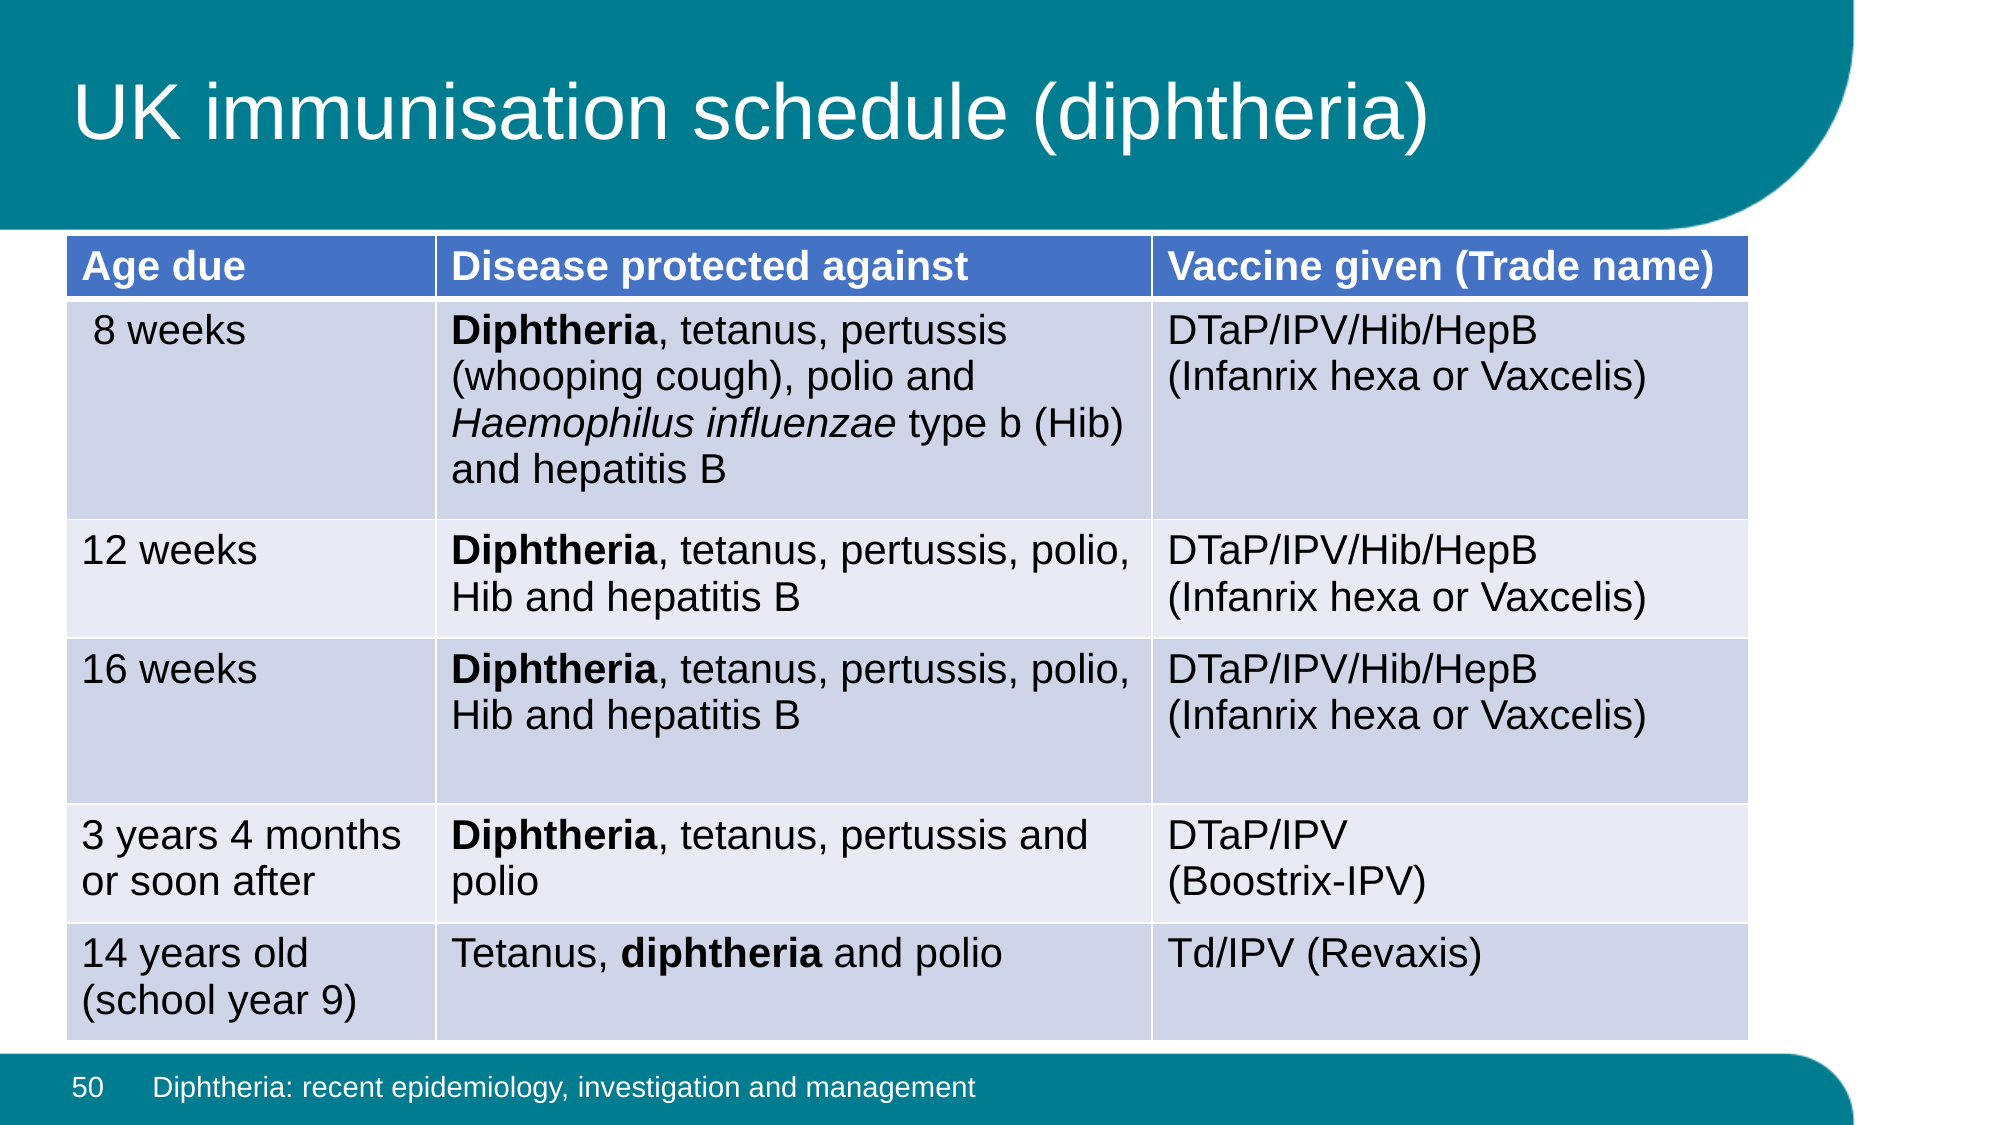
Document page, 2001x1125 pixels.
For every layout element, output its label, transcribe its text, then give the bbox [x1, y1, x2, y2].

table_header Disease protected against [437, 236, 1151, 296]
table_cell 12 weeks [67, 520, 435, 637]
table_cell DTaP/IPV/Hib/HepB (Infanrix hexa or Vaxcelis) [1153, 302, 1748, 519]
table_header Vaccine given (Trade name) [1153, 236, 1748, 296]
table_header Age due [67, 236, 435, 296]
table_cell 16 weeks [67, 639, 435, 803]
table_cell Tetanus, diphtheria and polio [437, 924, 1151, 1040]
table_cell Td/IPV (Revaxis) [1153, 924, 1748, 1040]
table_cell DTaP/IPV/Hib/HepB (Infanrix hexa or Vaxcelis) [1153, 520, 1748, 637]
table_cell 8 weeks [67, 302, 435, 519]
footer Diphtheria: recent epidemiology, investigation and management [137, 1056, 1780, 1116]
table_cell Diphtheria, tetanus, pertussis (whooping cough), polio and Haemophilus influenzae type b (Hib) and hepatitis B [437, 302, 1151, 519]
table_cell DTaP/IPV (Boostrix-IPV) [1153, 805, 1748, 922]
title UK immunisation schedule (diphtheria) [57, 63, 1514, 185]
table_cell Diphtheria, tetanus, pertussis and polio [437, 805, 1151, 922]
slide_number 50 [21, 1056, 120, 1117]
table_cell 14 years old (school year 9) [67, 924, 435, 1040]
table_cell 3 years 4 months or soon after [67, 805, 435, 922]
table_cell Diphtheria, tetanus, pertussis, polio, Hib and hepatitis B [437, 520, 1151, 637]
table_cell Diphtheria, tetanus, pertussis, polio, Hib and hepatitis B [437, 639, 1151, 803]
table_cell DTaP/IPV/Hib/HepB (Infanrix hexa or Vaxcelis) [1153, 639, 1748, 803]
